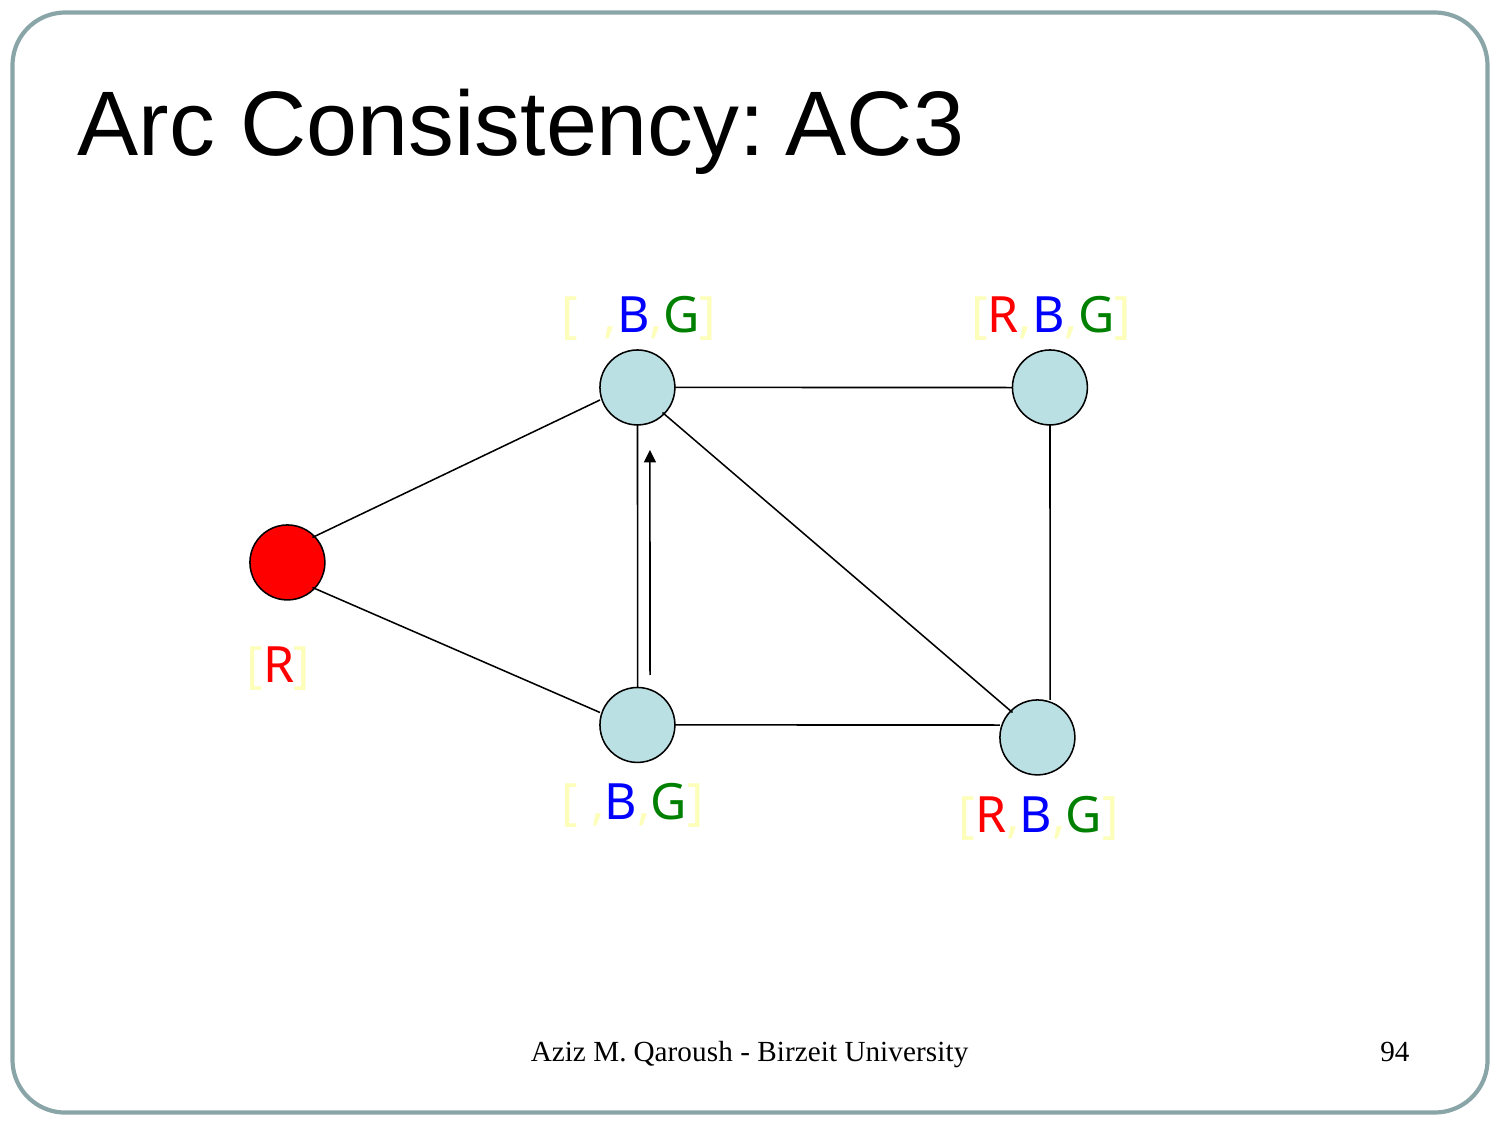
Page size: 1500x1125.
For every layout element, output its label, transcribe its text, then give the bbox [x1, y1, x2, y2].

text_box [R] [231, 624, 326, 700]
title Arc Consistency: AC3 [62, 24, 1413, 213]
text_box [599, 350, 675, 425]
text_box [ ,B,G] [548, 762, 717, 838]
text_box [ ,B,G] [547, 274, 730, 350]
text_box [599, 687, 675, 762]
text_box [R,B,G] [957, 274, 1145, 350]
text_box [999, 699, 1075, 774]
text_box [1012, 350, 1088, 425]
slide_number 94 [1074, 1024, 1426, 1103]
text_box [249, 524, 325, 600]
text_box [R,B,G] [945, 774, 1132, 850]
text_box [643, 450, 657, 676]
footer Aziz M. Qaroush - Birzeit University [512, 1024, 988, 1103]
